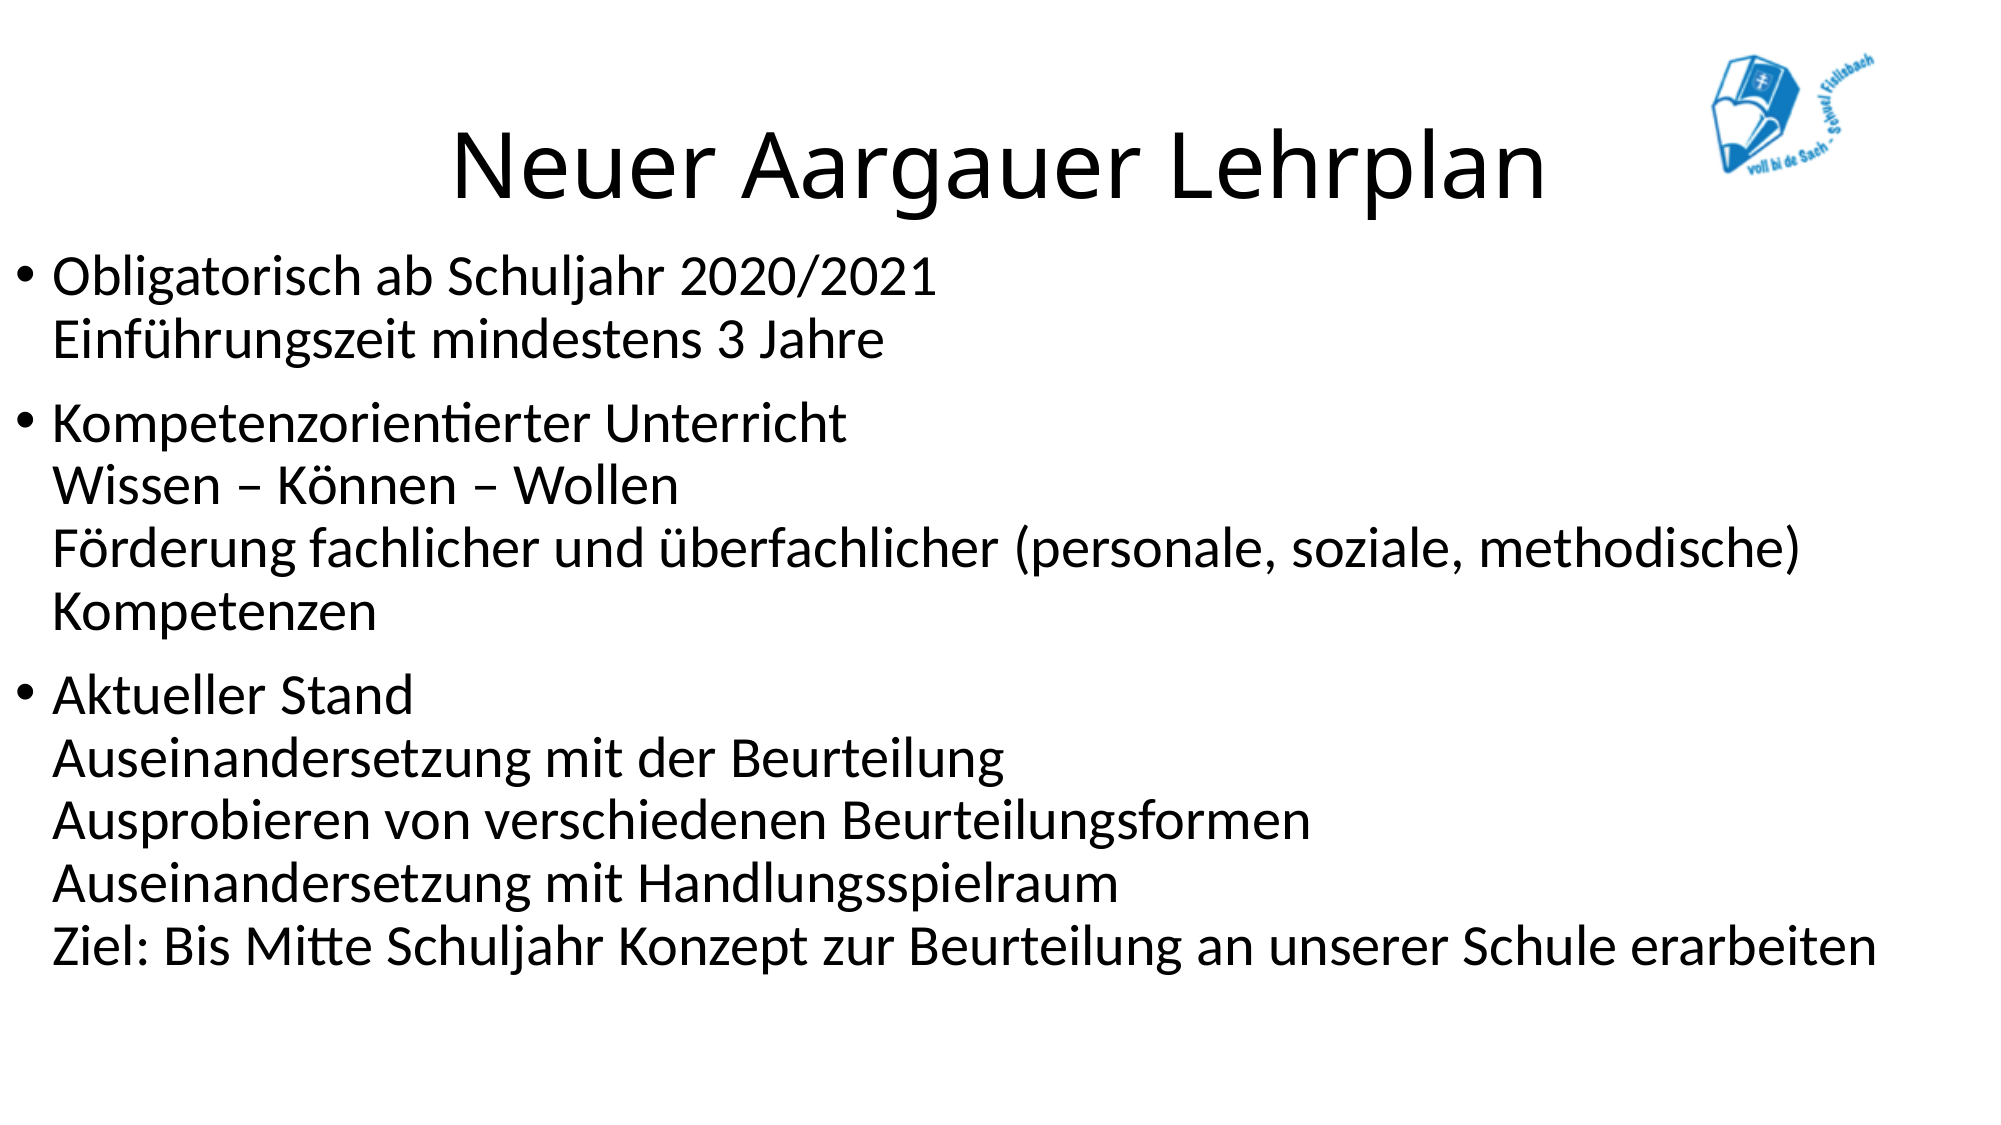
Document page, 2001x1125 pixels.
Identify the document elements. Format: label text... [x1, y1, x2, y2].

title Neuer Aargauer Lehrplan [137, 59, 1579, 237]
picture [1579, 0, 2000, 300]
list Obligatorisch ab Schuljahr 2020/2021 Einführungszeit mindestens 3 Jahre Kompetenzorientierter Unterricht Wissen – Können – Wollen Förderung fachlicher und überfachlicher (personale, soziale, methodische) Kompetenzen Aktueller Stand Auseinandersetzung mit der Beurteilung Ausprobieren von verschiedenen Beurteilungsformen Auseinandersetzung mit Handlungsspielraum Ziel: Bis Mitte Schuljahr Konzept zur Beurteilung an unserer Schule erarbeiten [0, 237, 2000, 1101]
